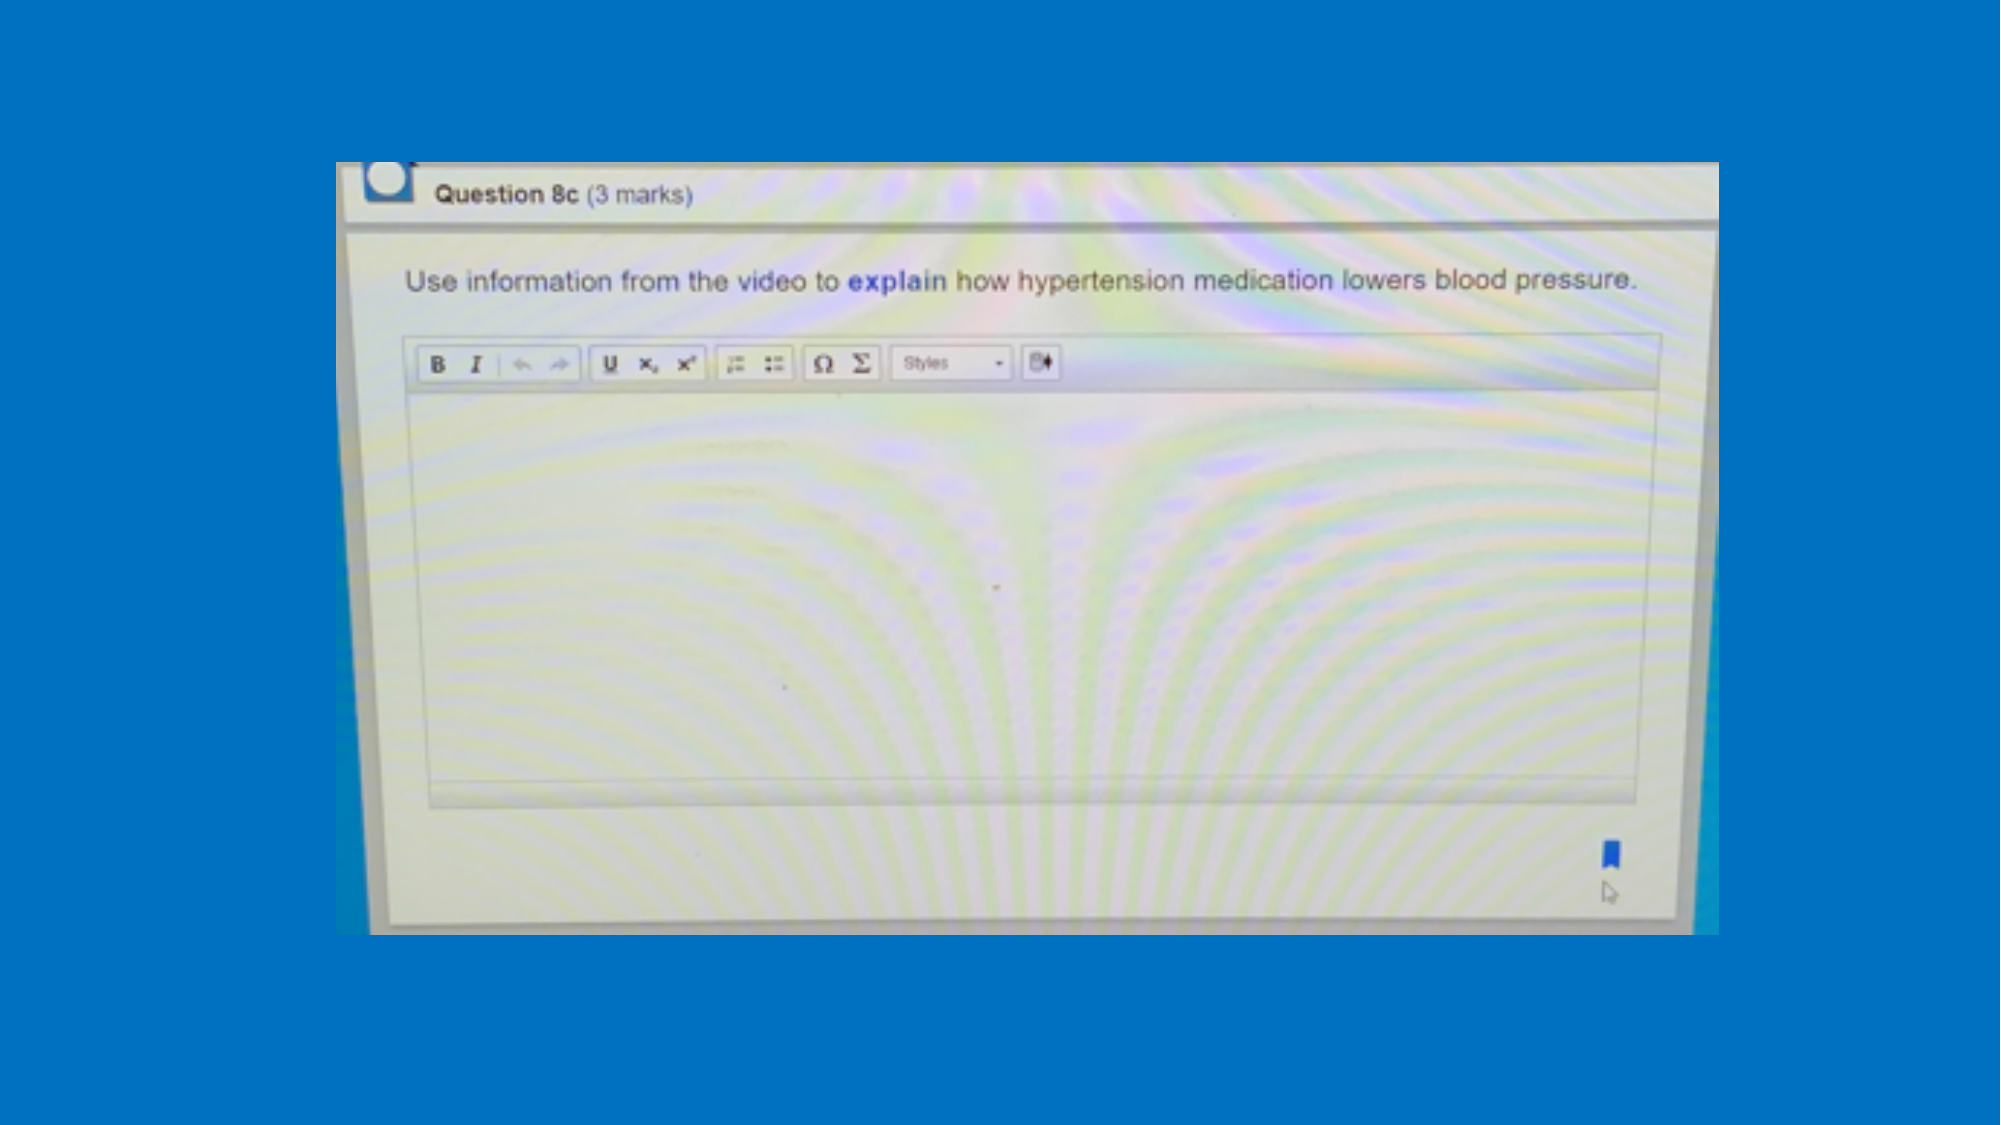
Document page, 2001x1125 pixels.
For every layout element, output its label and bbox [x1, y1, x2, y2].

picture [336, 162, 1719, 935]
